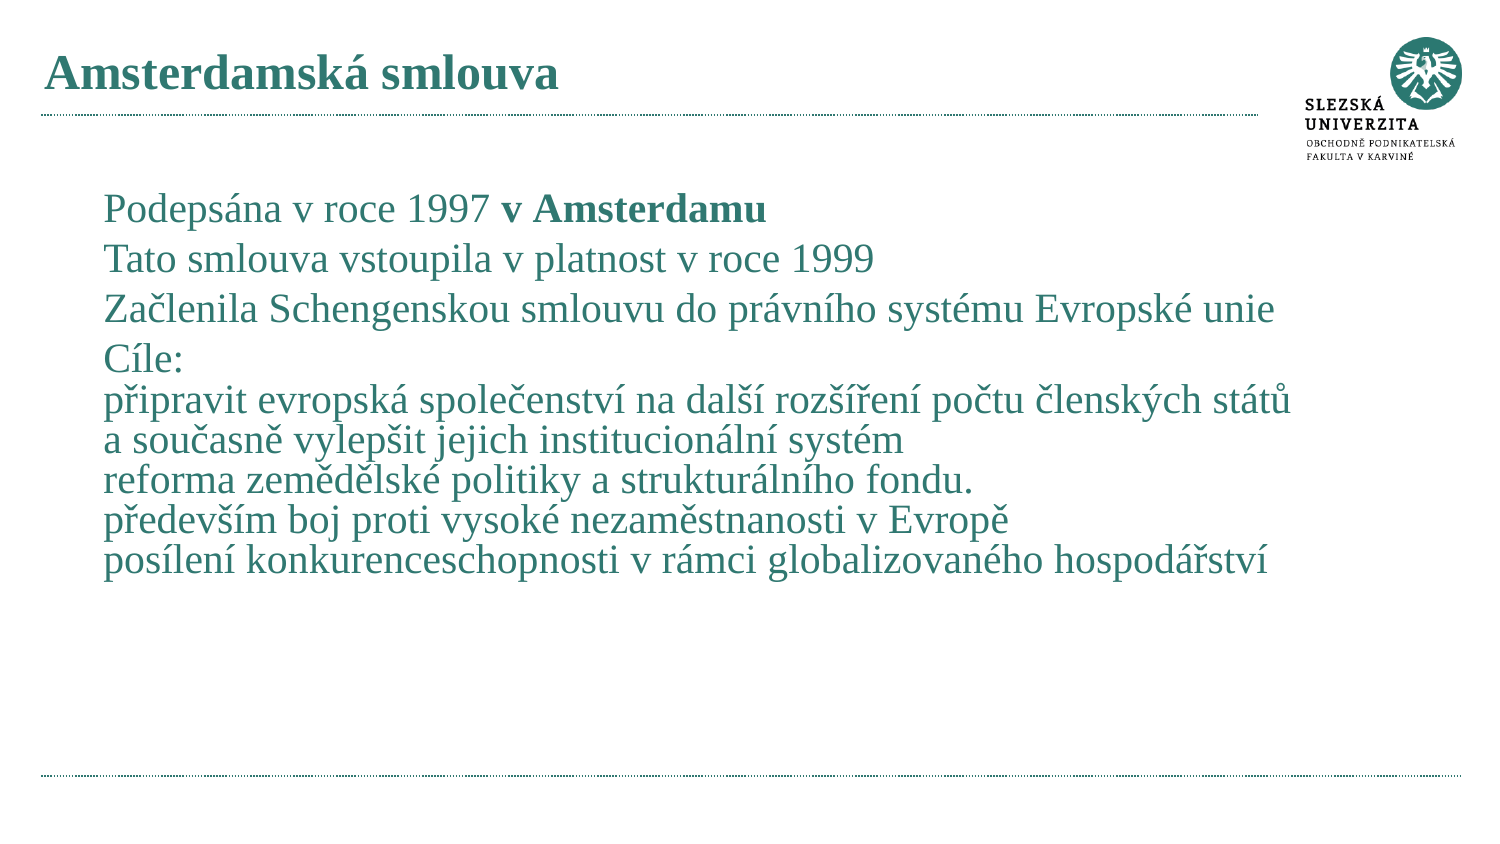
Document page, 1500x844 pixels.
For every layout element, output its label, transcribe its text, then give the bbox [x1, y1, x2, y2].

title Amsterdamská smlouva [29, 32, 1282, 116]
picture [1305, 37, 1462, 160]
list Podepsána v roce 1997 v Amsterdamu Tato smlouva vstoupila v platnost v roce 1999 Začlenila Schengenskou smlouvu do právního systému Evropské unie Cíle: připravit evropská společenství na další rozšíření počtu členských států a současně vylepšit jejich institucionální systém reforma zemědělské politiky a strukturálního fondu. především boj proti vysoké nezaměstnanosti v Evropě posílení konkurenceschopnosti v rámci globalizovaného hospodářství [88, 173, 1335, 777]
